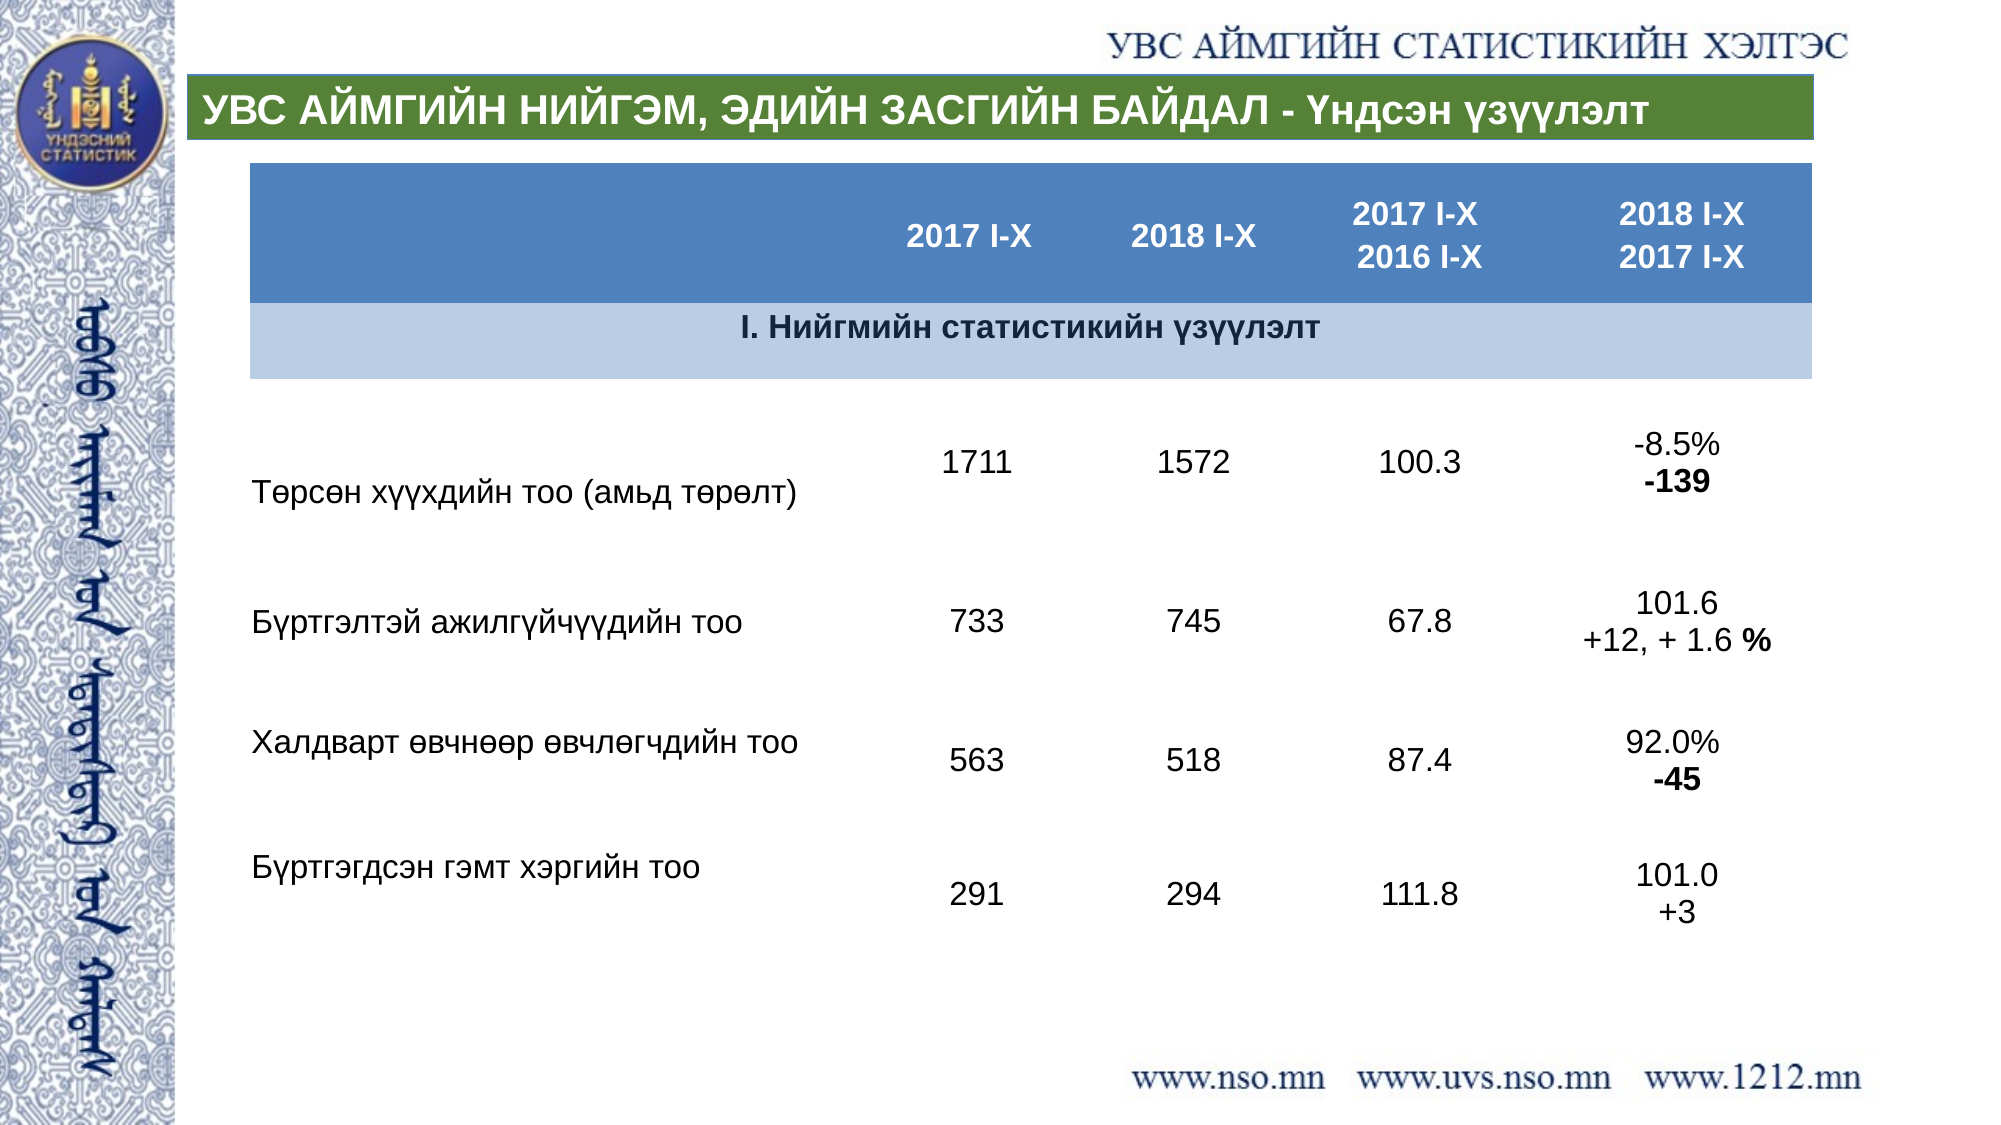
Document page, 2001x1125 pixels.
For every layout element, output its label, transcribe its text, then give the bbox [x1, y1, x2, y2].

table_cell 92.0% -45 [1542, 696, 1812, 823]
table_cell 87.4 [1298, 696, 1542, 823]
table_cell 100.3 [1298, 379, 1542, 544]
text_box УВС АЙМГИЙН НИЙГЭМ, ЭДИЙН ЗАСГИЙН БАЙДАЛ - Үндсэн үзүүлэлт [187, 75, 1814, 140]
picture [0, 0, 2001, 1125]
table_cell 101.0 +3 [1542, 823, 1812, 962]
table_cell 291 [864, 823, 1090, 962]
table_cell 745 [1090, 544, 1298, 696]
table_cell 67.8 [1298, 544, 1542, 696]
table_cell -8.5% -139 [1542, 379, 1812, 544]
table_cell 563 [864, 696, 1090, 823]
table_cell 1572 [1090, 379, 1298, 544]
table_cell 1711 [864, 379, 1090, 544]
table_cell 111.8 [1298, 823, 1542, 962]
table_header 2017 I-X 2016 I-X [1298, 163, 1542, 303]
table_cell 101.6 +12, + 1.6 % [1542, 544, 1812, 696]
table_header 2018 I-X 2017 I-X [1542, 163, 1812, 303]
table_header 2017 I-X [849, 163, 1090, 303]
table_cell I. Нийгмийн статистикийн үзүүлэлт [250, 303, 1812, 379]
table_header [250, 163, 849, 303]
table_cell Бүртгэгдсэн гэмт хэргийн тоо [250, 823, 864, 962]
table_cell Төрсөн хүүхдийн тоо (амьд төрөлт) [250, 379, 864, 544]
table_cell 733 [864, 544, 1090, 696]
table_cell Бүртгэлтэй ажилгүйчүүдийн тоо [250, 544, 864, 696]
table_cell Халдварт өвчнөөр өвчлөгчдийн тоо [250, 696, 864, 823]
table_cell 294 [1090, 823, 1298, 962]
table_cell 518 [1090, 696, 1298, 823]
table_header 2018 I-X [1090, 163, 1298, 303]
